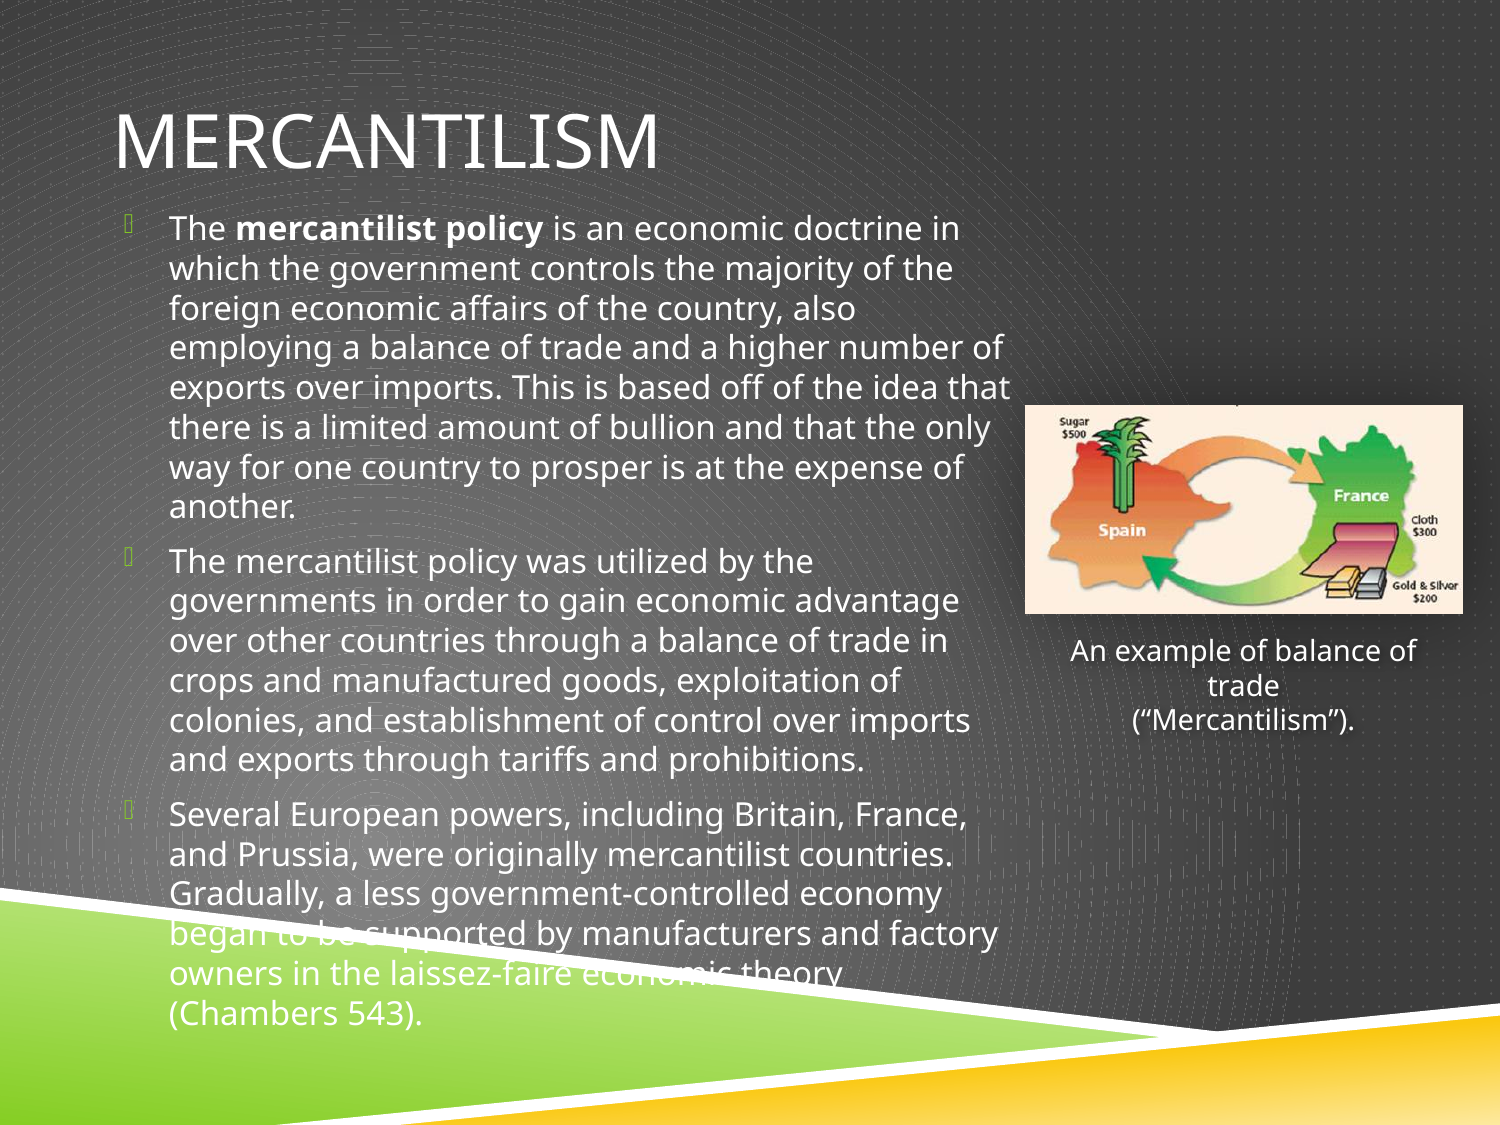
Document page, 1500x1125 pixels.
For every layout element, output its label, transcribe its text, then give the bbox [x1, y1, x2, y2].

picture [1024, 405, 1463, 614]
text_box An example of balance of trade (“Mercantilism”). [1024, 624, 1463, 745]
list The mercantilist policy is an economic doctrine in which the government controls the majority of the foreign economic affairs of the country, also employing a balance of trade and a higher number of exports over imports. This is based off of the idea that there is a limited amount of bullion and that the only way for one country to prosper is at the expense of another. The mercantilist policy was utilized by the governments in order to gain economic advantage over other countries through a balance of trade in crops and manufactured goods, exploitation of colonies, and establishment of control over imports and exports through tariffs and prohibitions. Several European powers, including Britain, France, and Prussia, were originally mercantilist countries. Gradually, a less government-controlled economy began to be supported by manufacturers and factory owners in the laissez-faire economic theory (Chambers 543). [112, 200, 1013, 813]
title MERCANTILISM [112, 45, 1388, 233]
